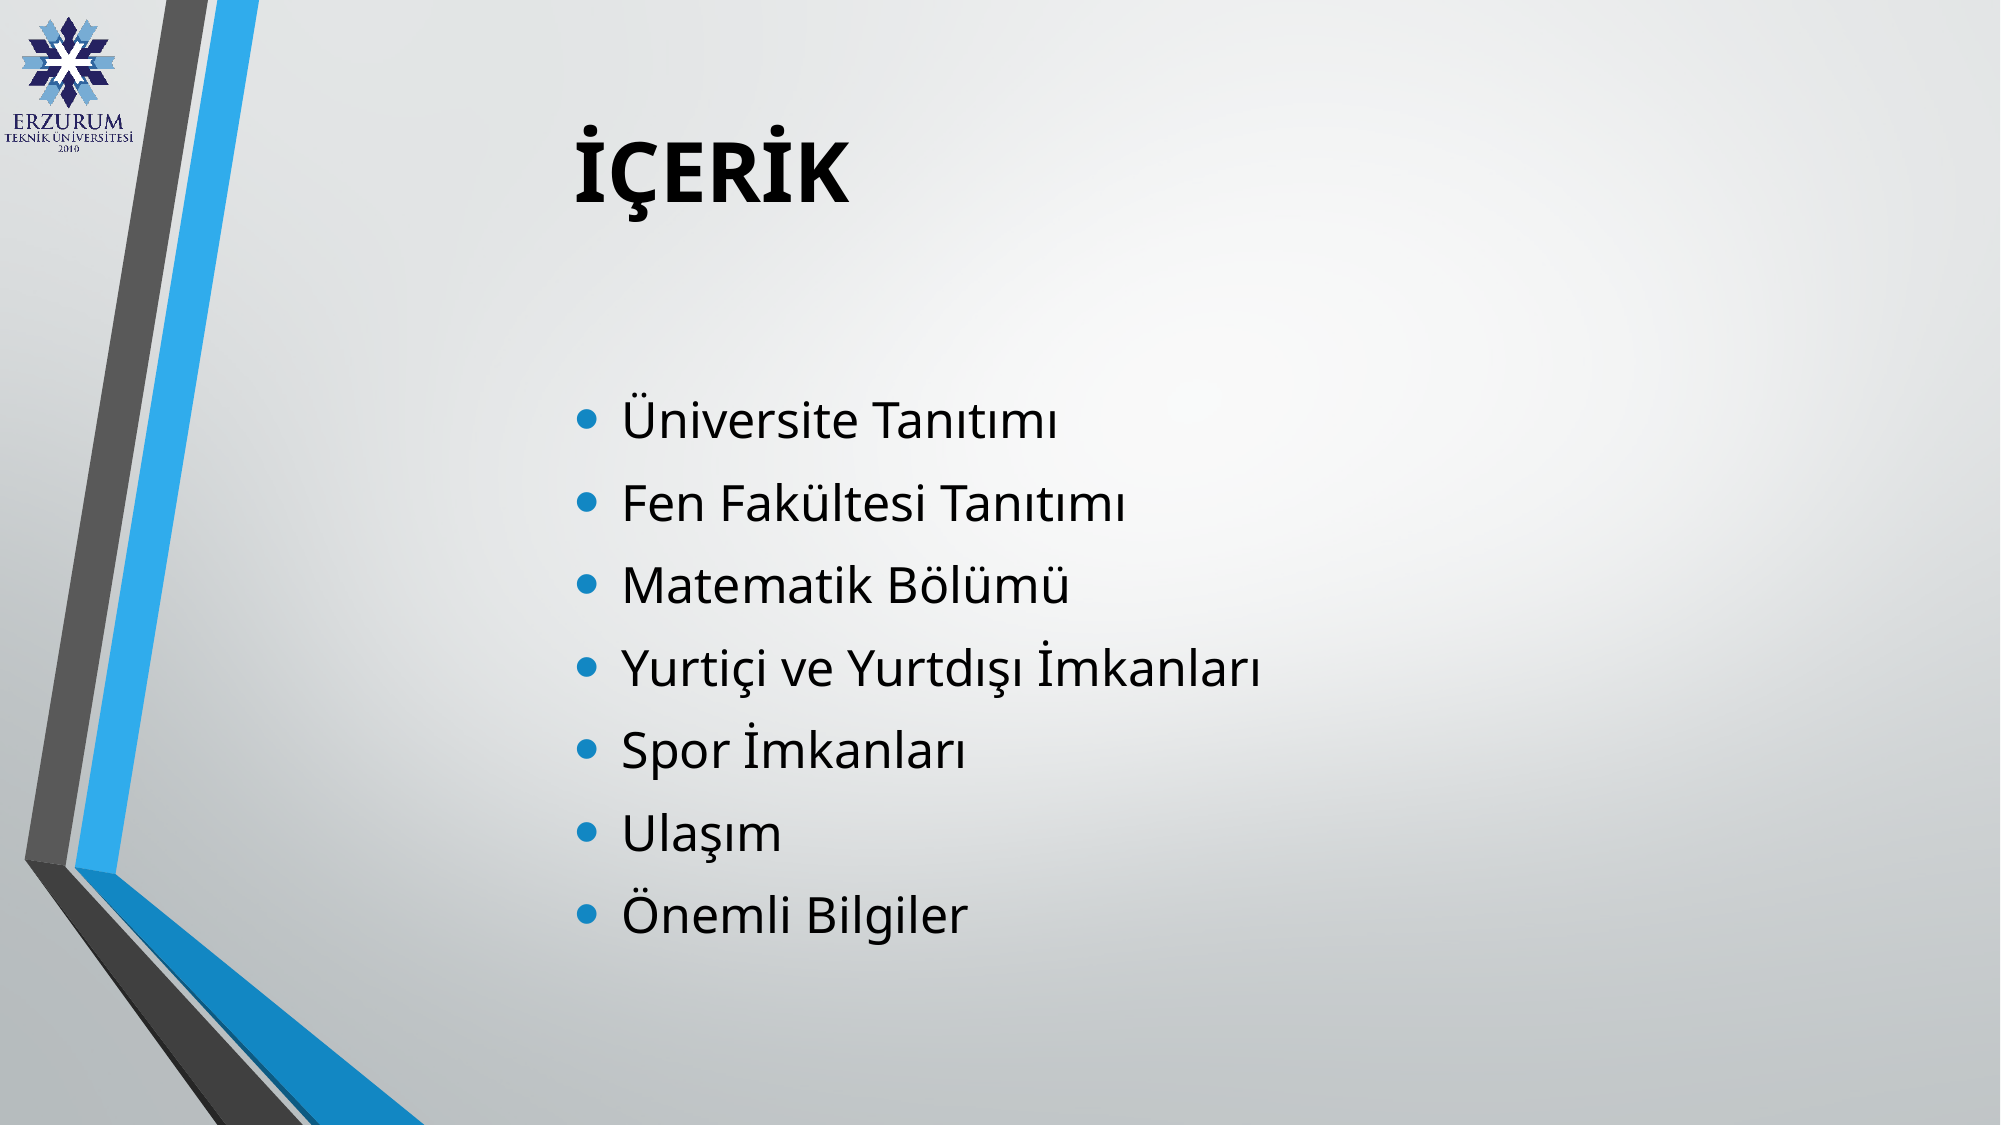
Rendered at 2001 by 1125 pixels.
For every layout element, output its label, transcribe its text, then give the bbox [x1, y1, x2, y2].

picture [0, 4, 148, 165]
list Üniversite Tanıtımı Fen Fakültesi Tanıtımı Matematik Bölümü Yurtiçi ve Yurtdışı İmkanları Spor İmkanları Ulaşım Önemli Bilgiler [559, 366, 1887, 966]
title İÇERİK [559, 24, 1900, 313]
